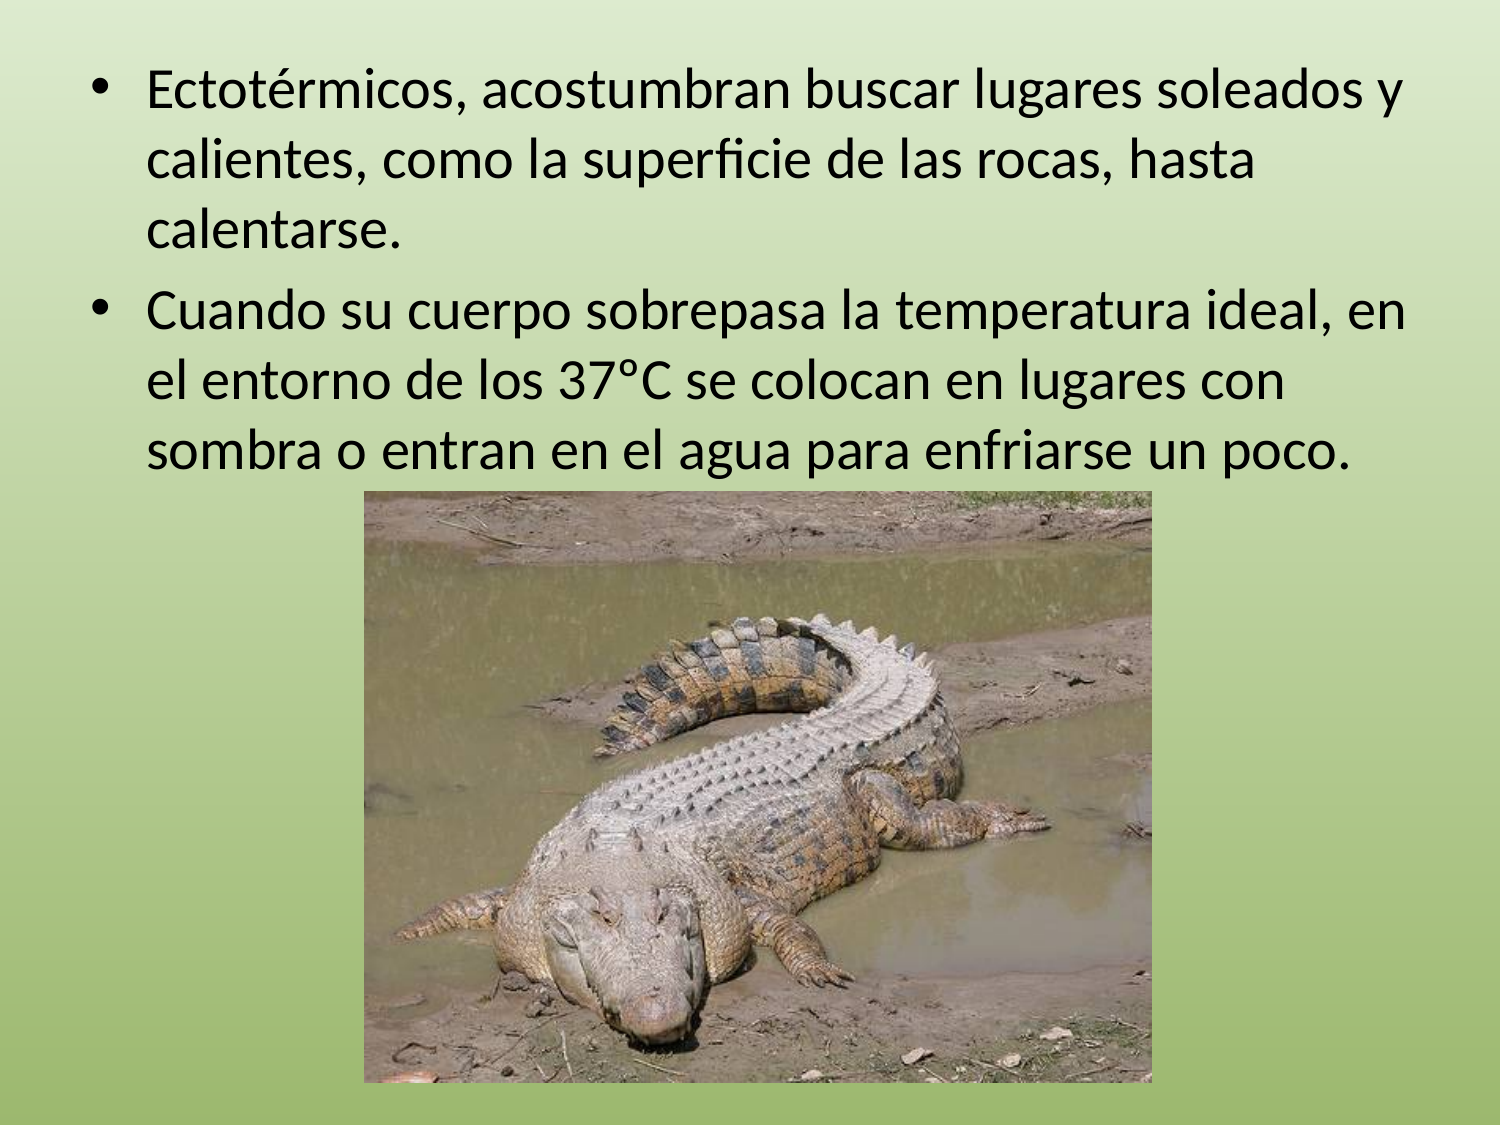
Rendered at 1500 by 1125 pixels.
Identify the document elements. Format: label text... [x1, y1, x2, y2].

list Ectotérmicos, acostumbran buscar lugares soleados y calientes, como la superficie de las rocas, hasta calentarse. Cuando su cuerpo sobrepasa la temperatura ideal, en el entorno de los 37ºC se colocan en lugares con sombra o entran en el agua para enfriarse un poco. [75, 42, 1425, 786]
picture [363, 491, 1152, 1083]
